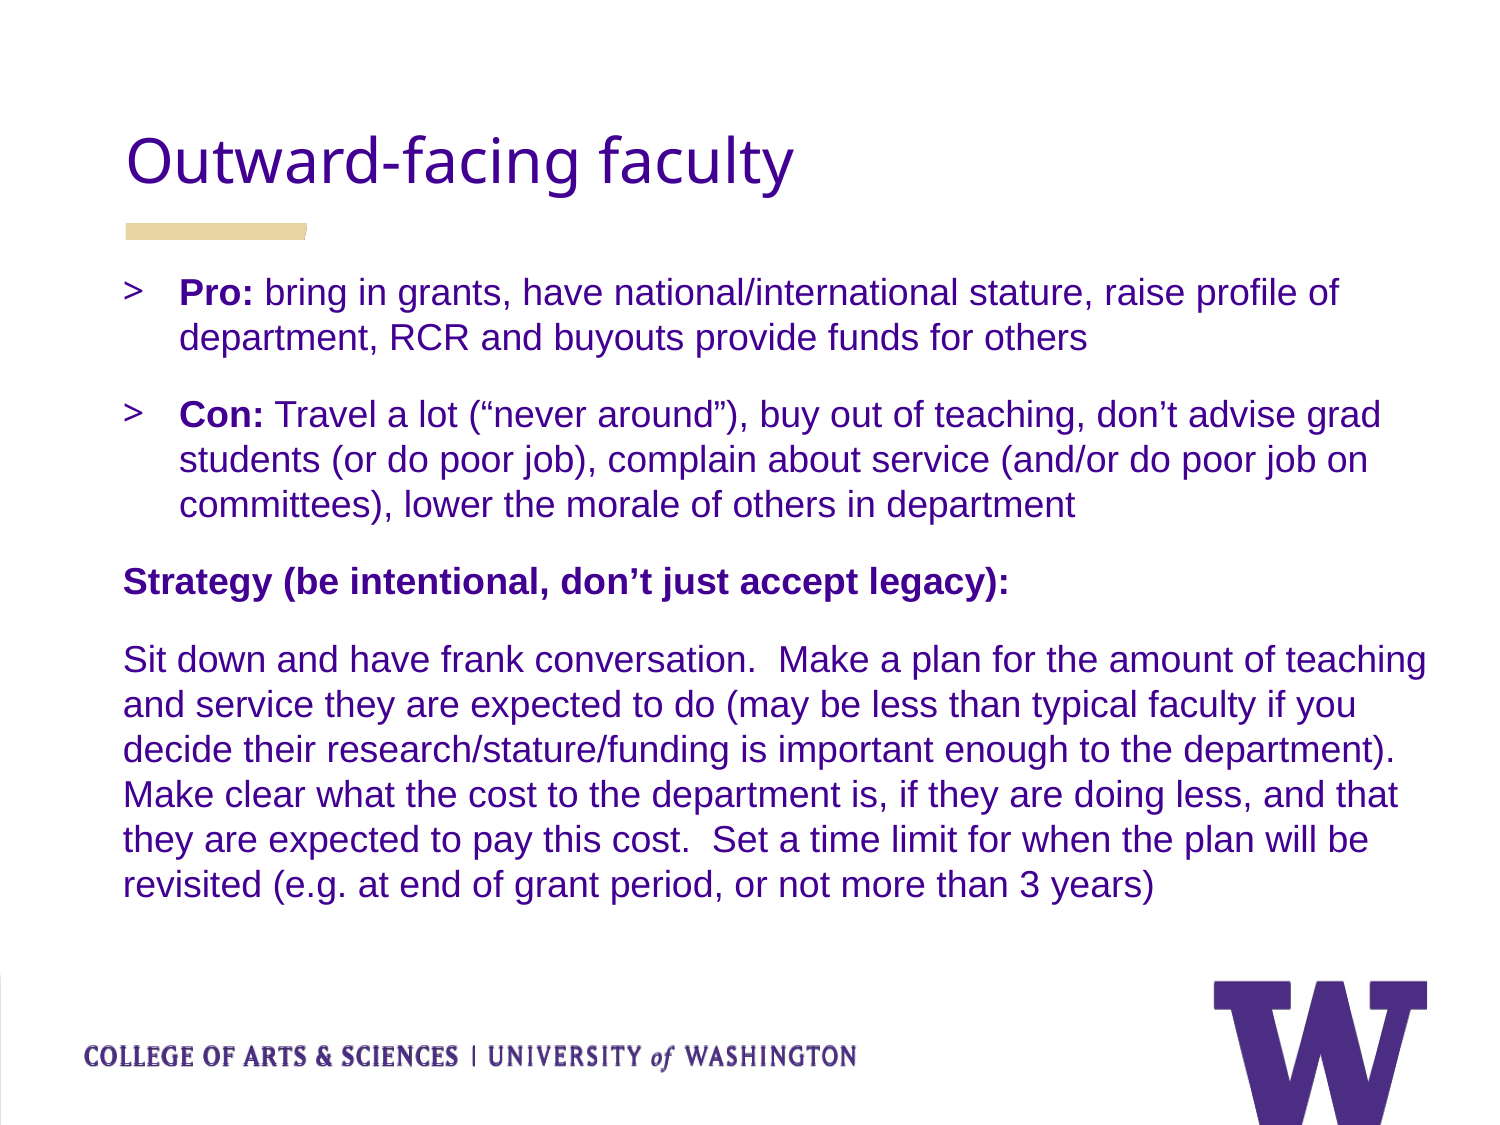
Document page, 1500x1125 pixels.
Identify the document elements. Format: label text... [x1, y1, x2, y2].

list Pro: bring in grants, have national/international stature, raise profile of department, RCR and buyouts provide funds for others Con: Travel a lot (“never around”), buy out of teaching, don’t advise grad students (or do poor job), complain about service (and/or do poor job on committees), lower the morale of others in department Strategy (be intentional, don’t just accept legacy): Sit down and have frank conversation. Make a plan for the amount of teaching and service they are expected to do (may be less than typical faculty if you decide their research/stature/funding is important enough to the department). Make clear what the cost to the department is, if they are doing less, and that they are expected to pay this cost. Set a time limit for when the plan will be revisited (e.g. at end of grant period, or not more than 3 years) [108, 260, 1453, 919]
list Outward-facing faculty [110, 122, 1453, 260]
picture [0, 973, 1500, 1125]
